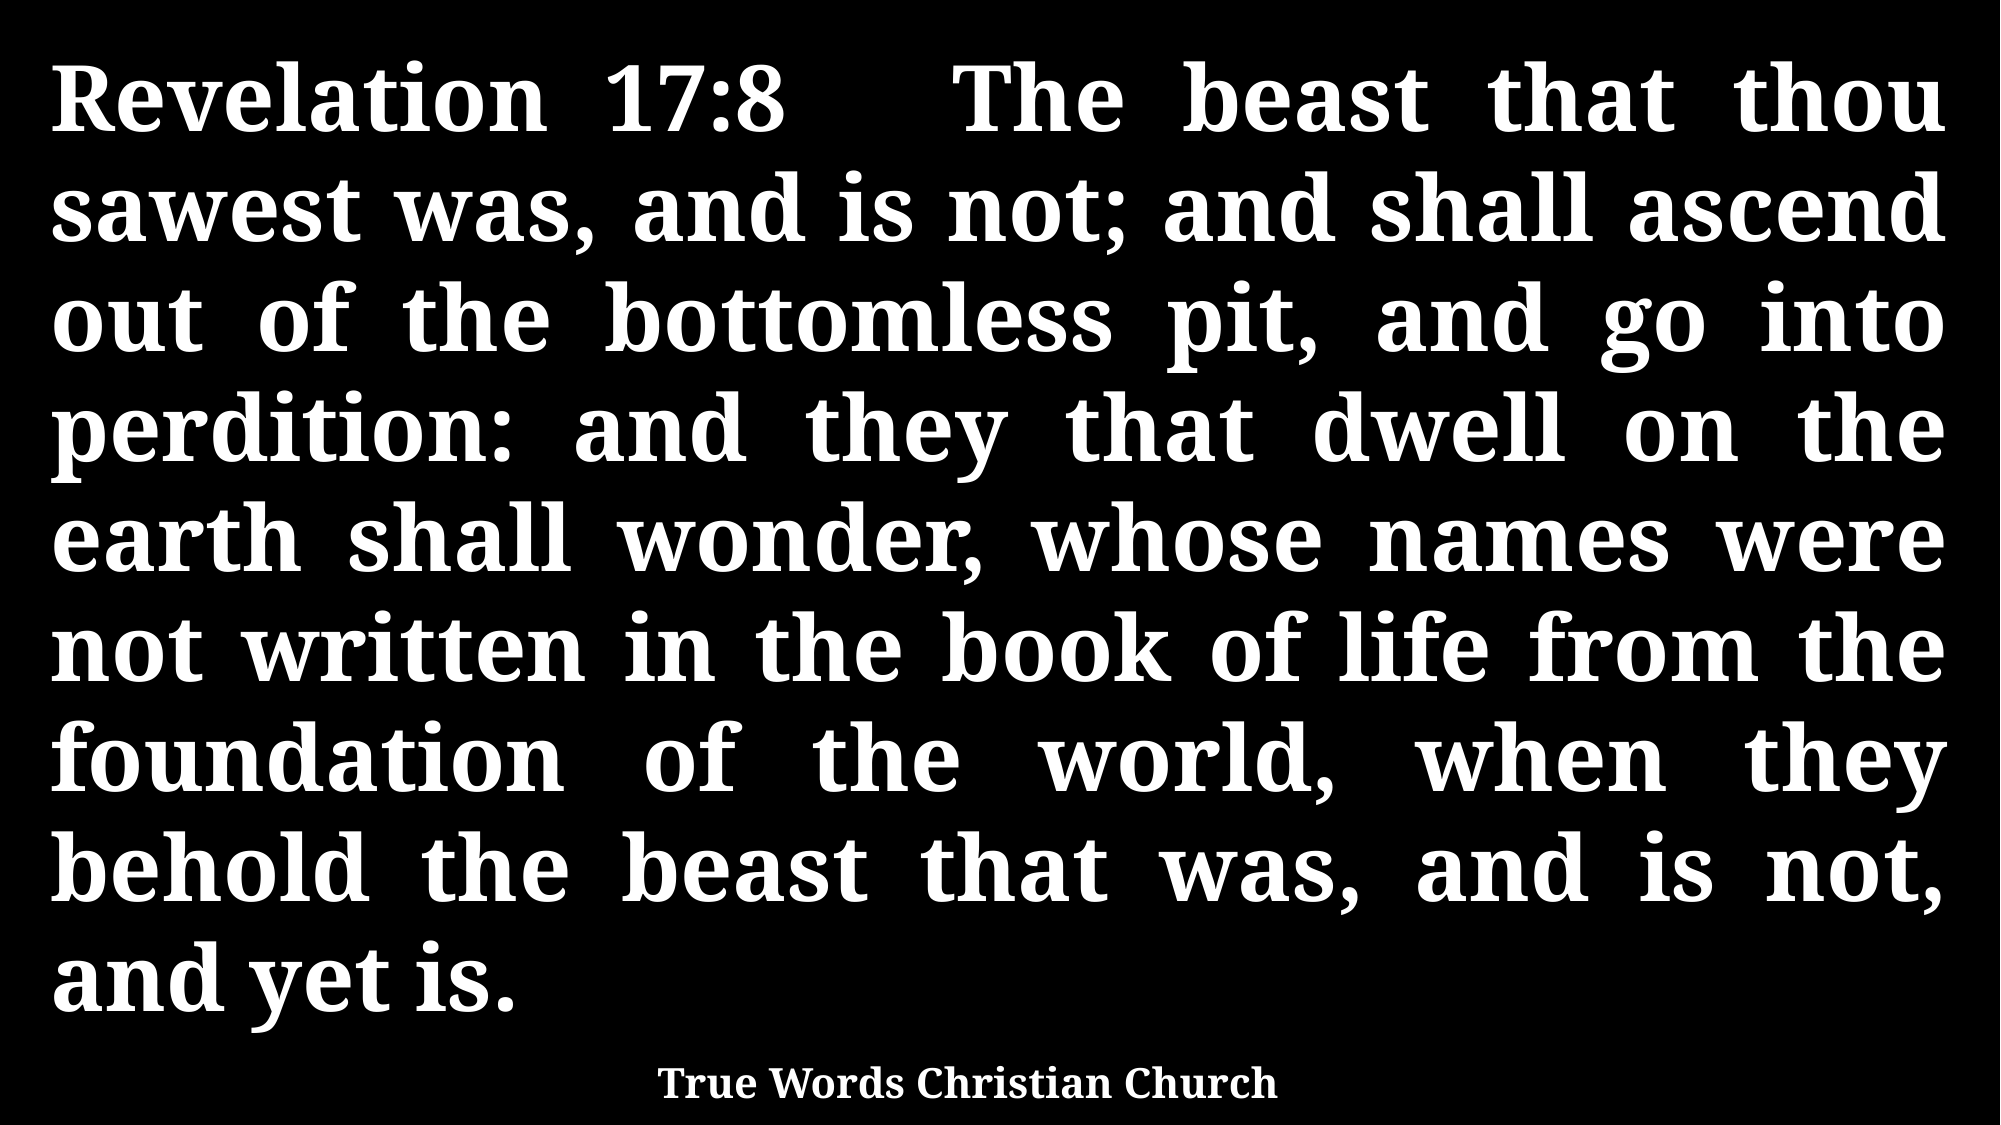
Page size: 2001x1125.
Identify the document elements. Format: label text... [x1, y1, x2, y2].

text_box True Words Christian Church [642, 1049, 1294, 1114]
text_box Revelation 17:8 The beast that thou sawest was, and is not; and shall ascend out of the bottomless pit, and go into perdition: and they that dwell on the earth shall wonder, whose names were not written in the book of life from the foundation of the world, when they behold the beast that was, and is not, and yet is. [35, 32, 1965, 1037]
